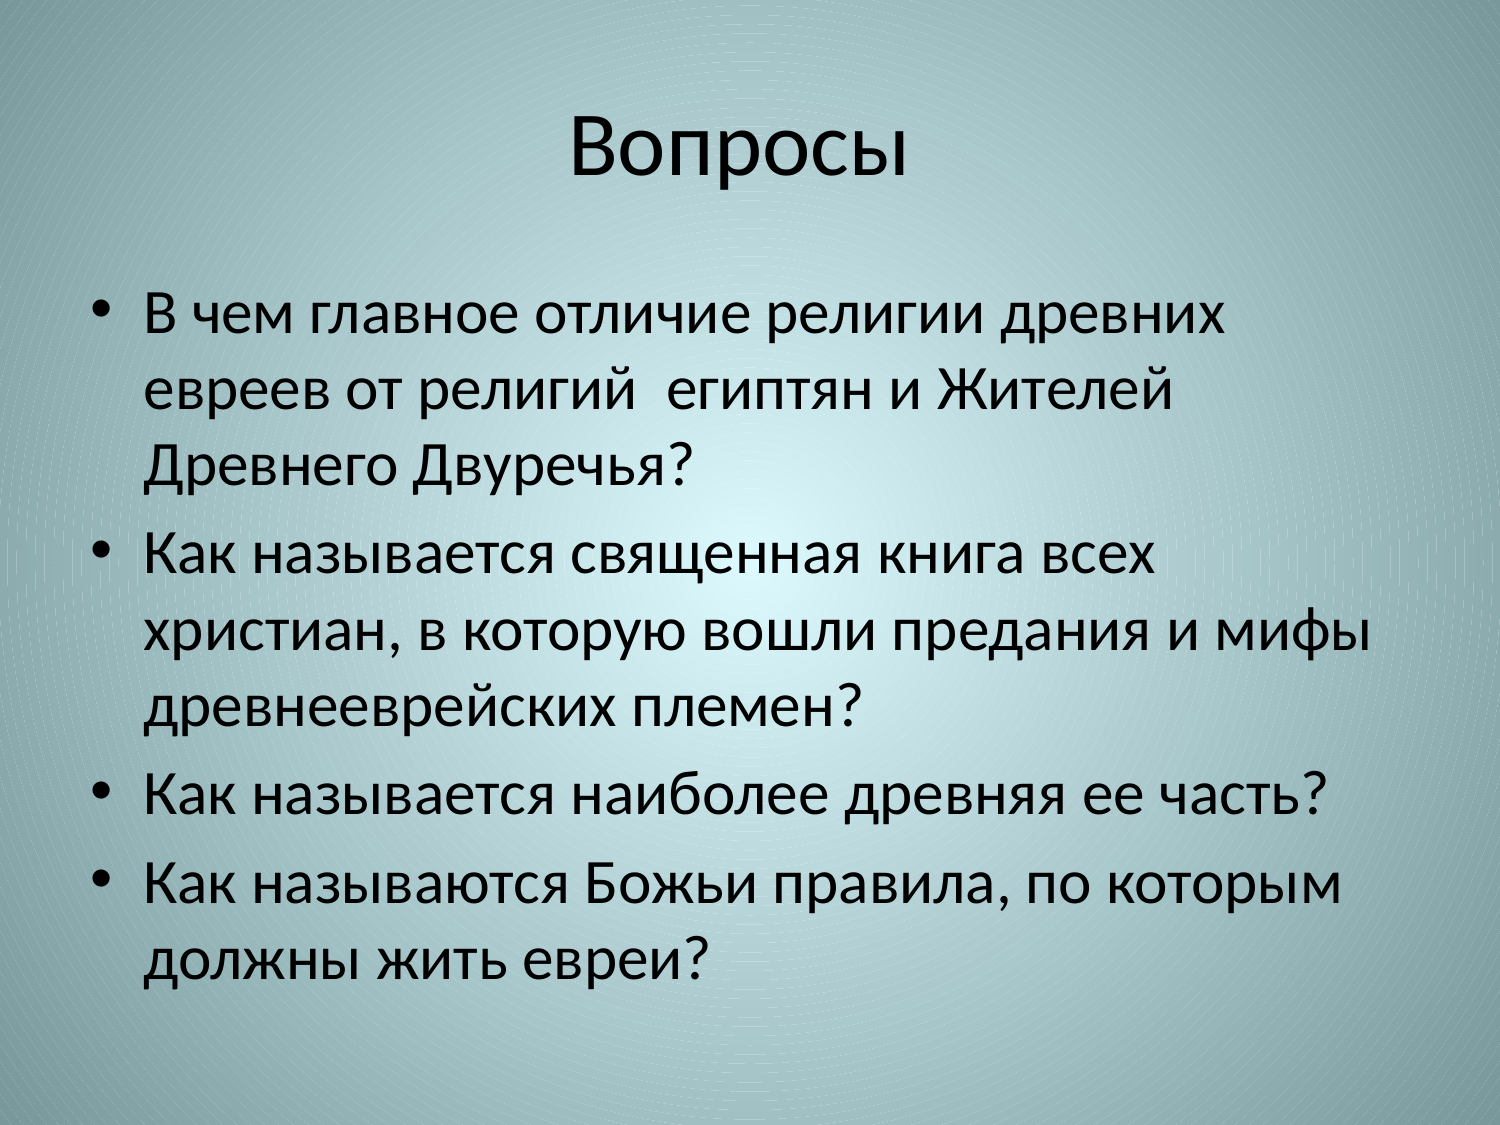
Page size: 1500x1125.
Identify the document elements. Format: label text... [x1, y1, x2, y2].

title Вопросы [75, 45, 1425, 233]
list В чем главное отличие религии древних евреев от религий египтян и Жителей Древнего Двуречья? Как называется священная книга всех христиан, в которую вошли предания и мифы древнееврейских племен? Как называется наиболее древняя ее часть? Как называются Божьи правила, по которым должны жить евреи? [75, 262, 1425, 1005]
